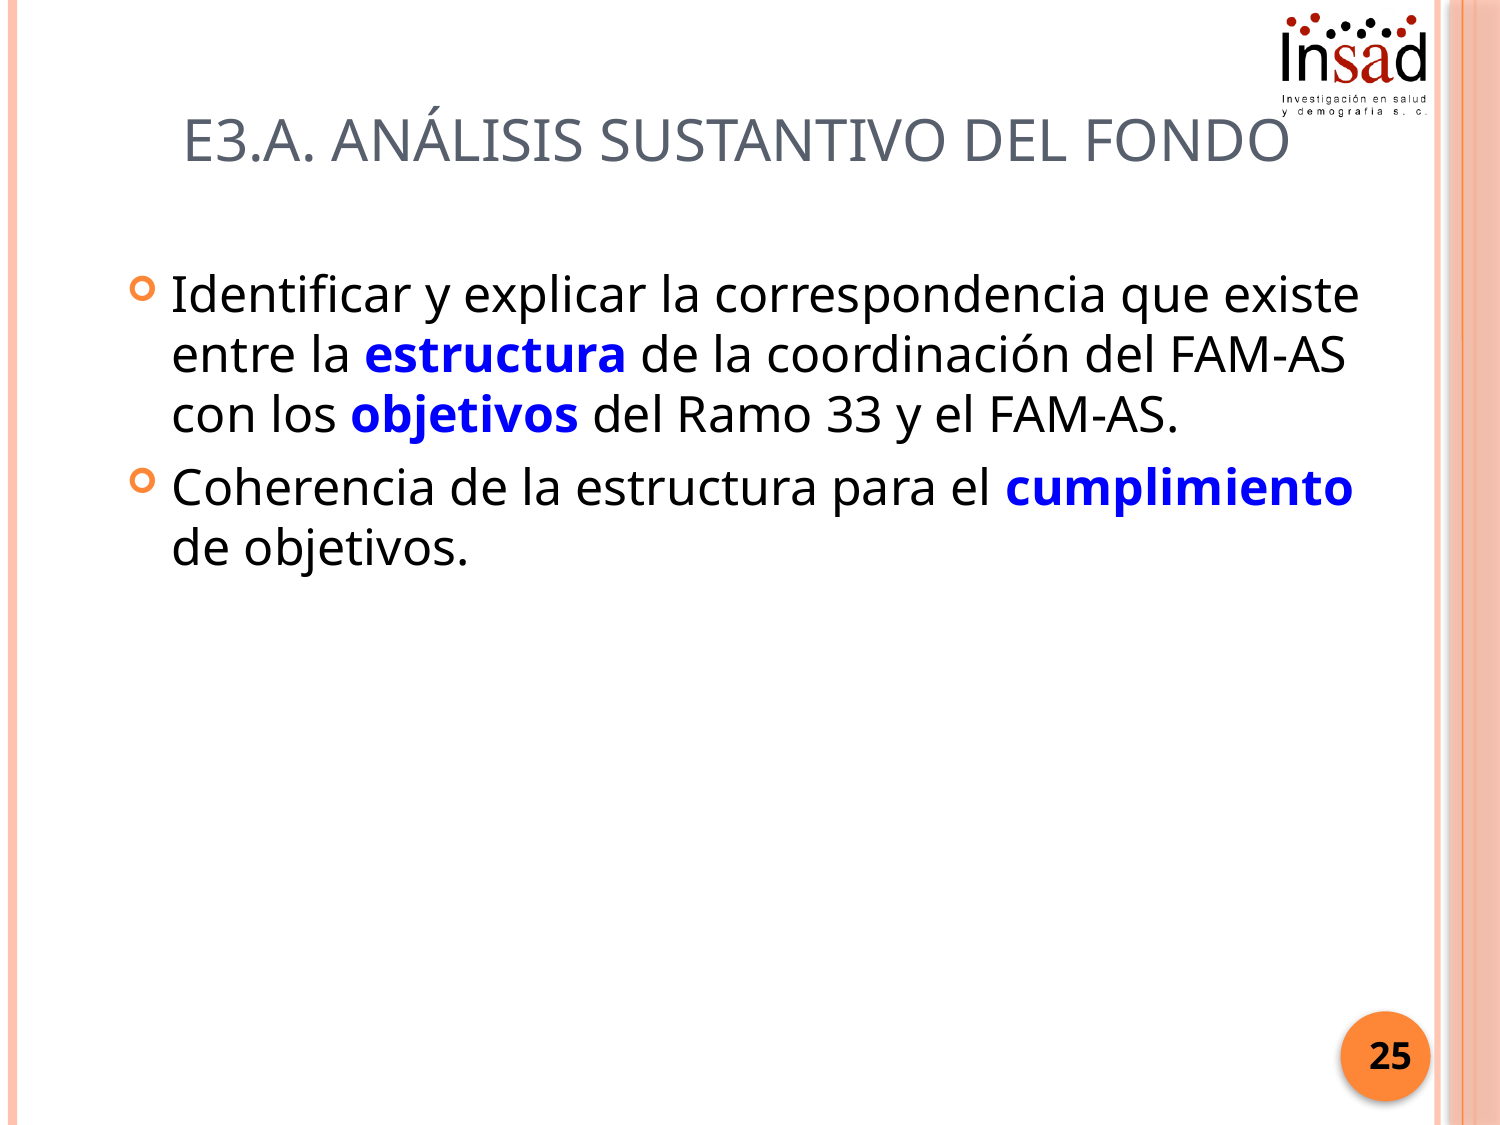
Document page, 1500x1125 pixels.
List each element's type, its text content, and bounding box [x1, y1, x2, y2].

slide_number 25 [1340, 1011, 1441, 1097]
title E3.A. Análisis Sustantivo del Fondo [98, 30, 1376, 181]
list Identificar y explicar la correspondencia que existe entre la estructura de la coordinación del FAM-AS con los objetivos del Ramo 33 y el FAM-AS. Coherencia de la estructura para el cumplimiento de objetivos. [112, 255, 1388, 681]
picture [1271, 4, 1437, 124]
